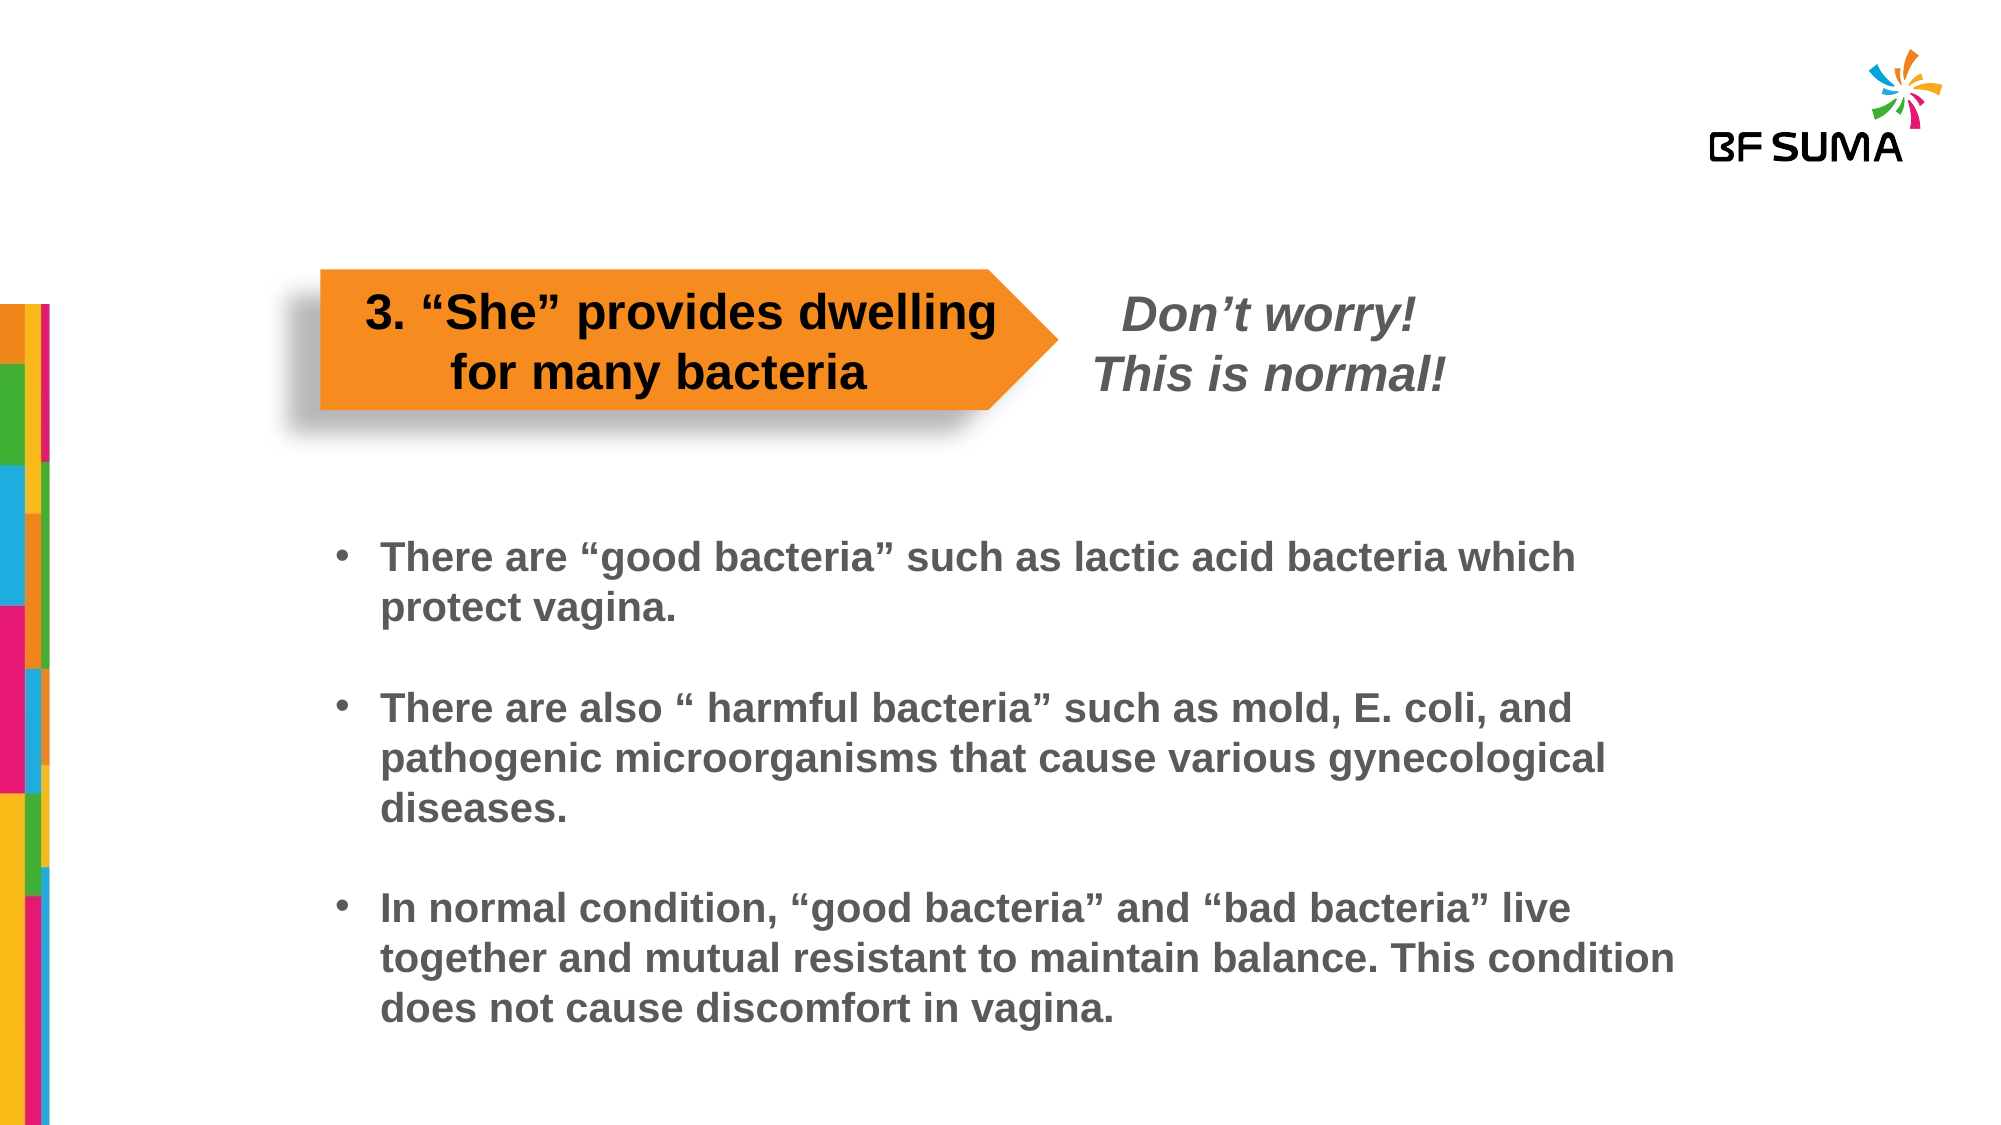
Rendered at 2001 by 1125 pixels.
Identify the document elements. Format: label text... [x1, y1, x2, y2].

text_box There are “good bacteria” such as lactic acid bacteria which protect vagina. There are also “ harmful bacteria” such as mold, E. coli, and pathogenic microorganisms that cause various gynecological diseases. In normal condition, “good bacteria” and “bad bacteria” live together and mutual resistant to maintain balance. This condition does not cause discomfort in vagina. [320, 522, 1704, 1038]
picture [1654, 37, 1977, 196]
picture [0, 304, 50, 1125]
text_box 3. “She” provides dwelling for many bacteria [319, 268, 994, 412]
text_box Don’t worry! This is normal! [917, 273, 1621, 409]
